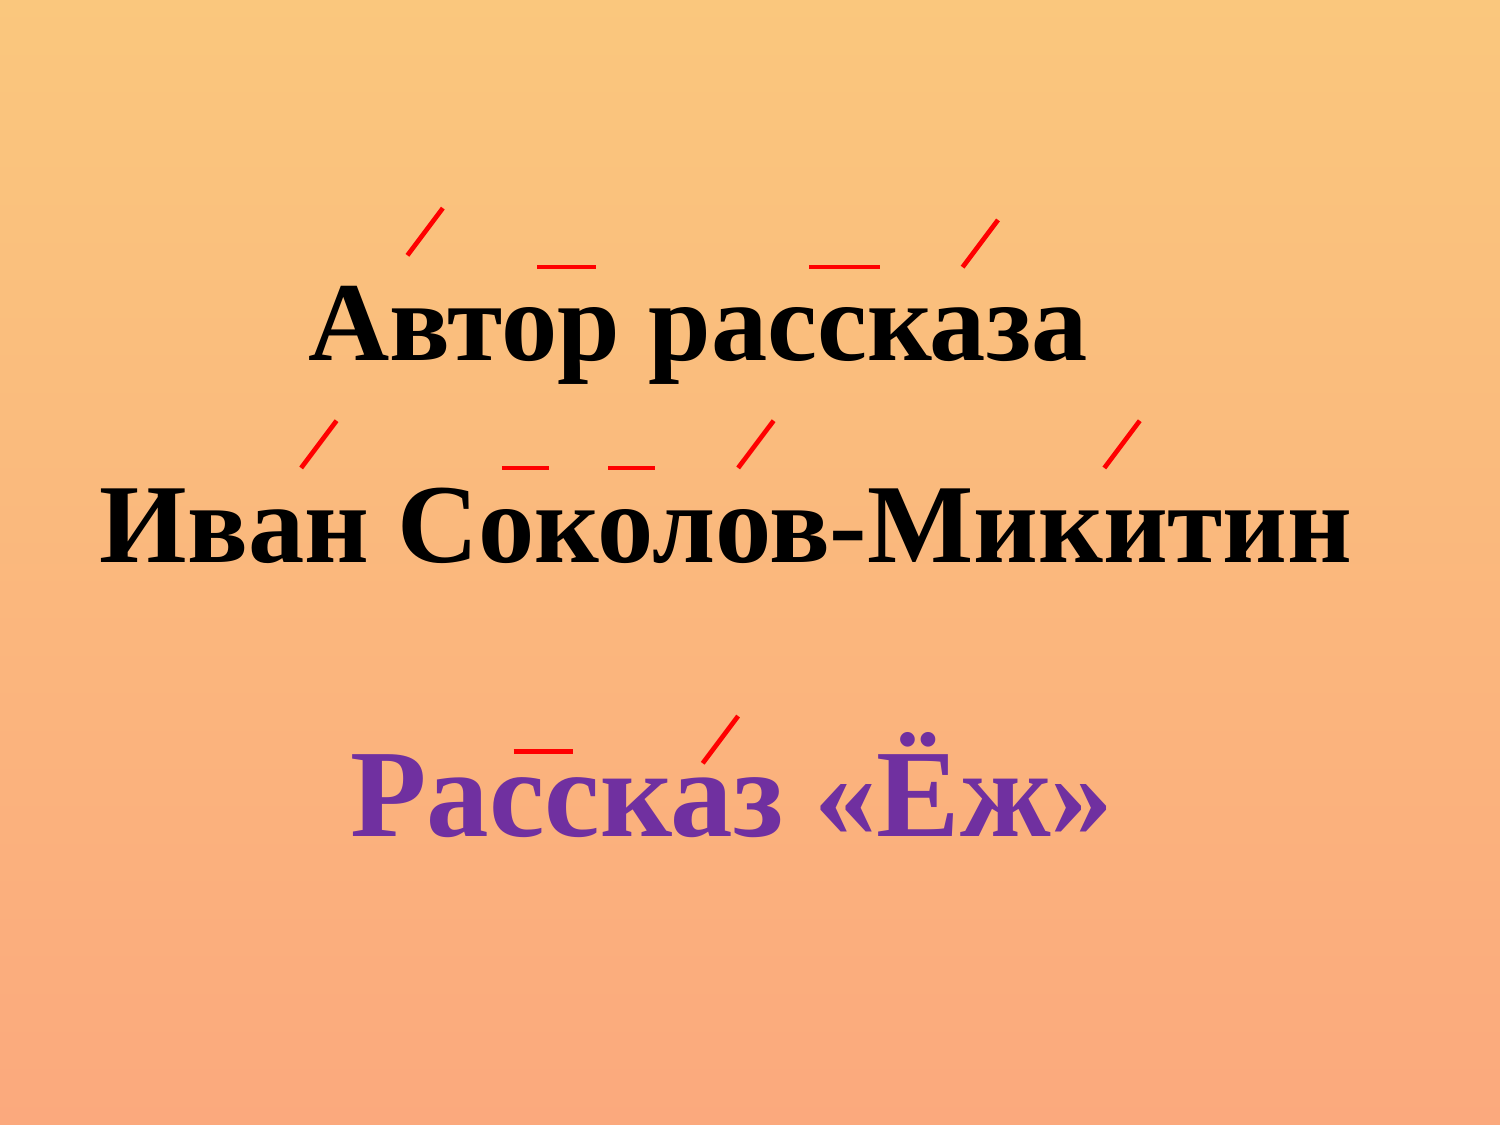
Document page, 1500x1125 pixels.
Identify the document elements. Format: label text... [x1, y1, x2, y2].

text_box Рассказ «Ёж» [277, 704, 1187, 869]
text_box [1098, 426, 1146, 463]
text_box Автор рассказа Иван Соколов-Микитин [53, 172, 1400, 593]
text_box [401, 213, 449, 250]
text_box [731, 426, 780, 463]
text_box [294, 426, 343, 463]
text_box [696, 721, 745, 758]
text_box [956, 225, 1005, 262]
